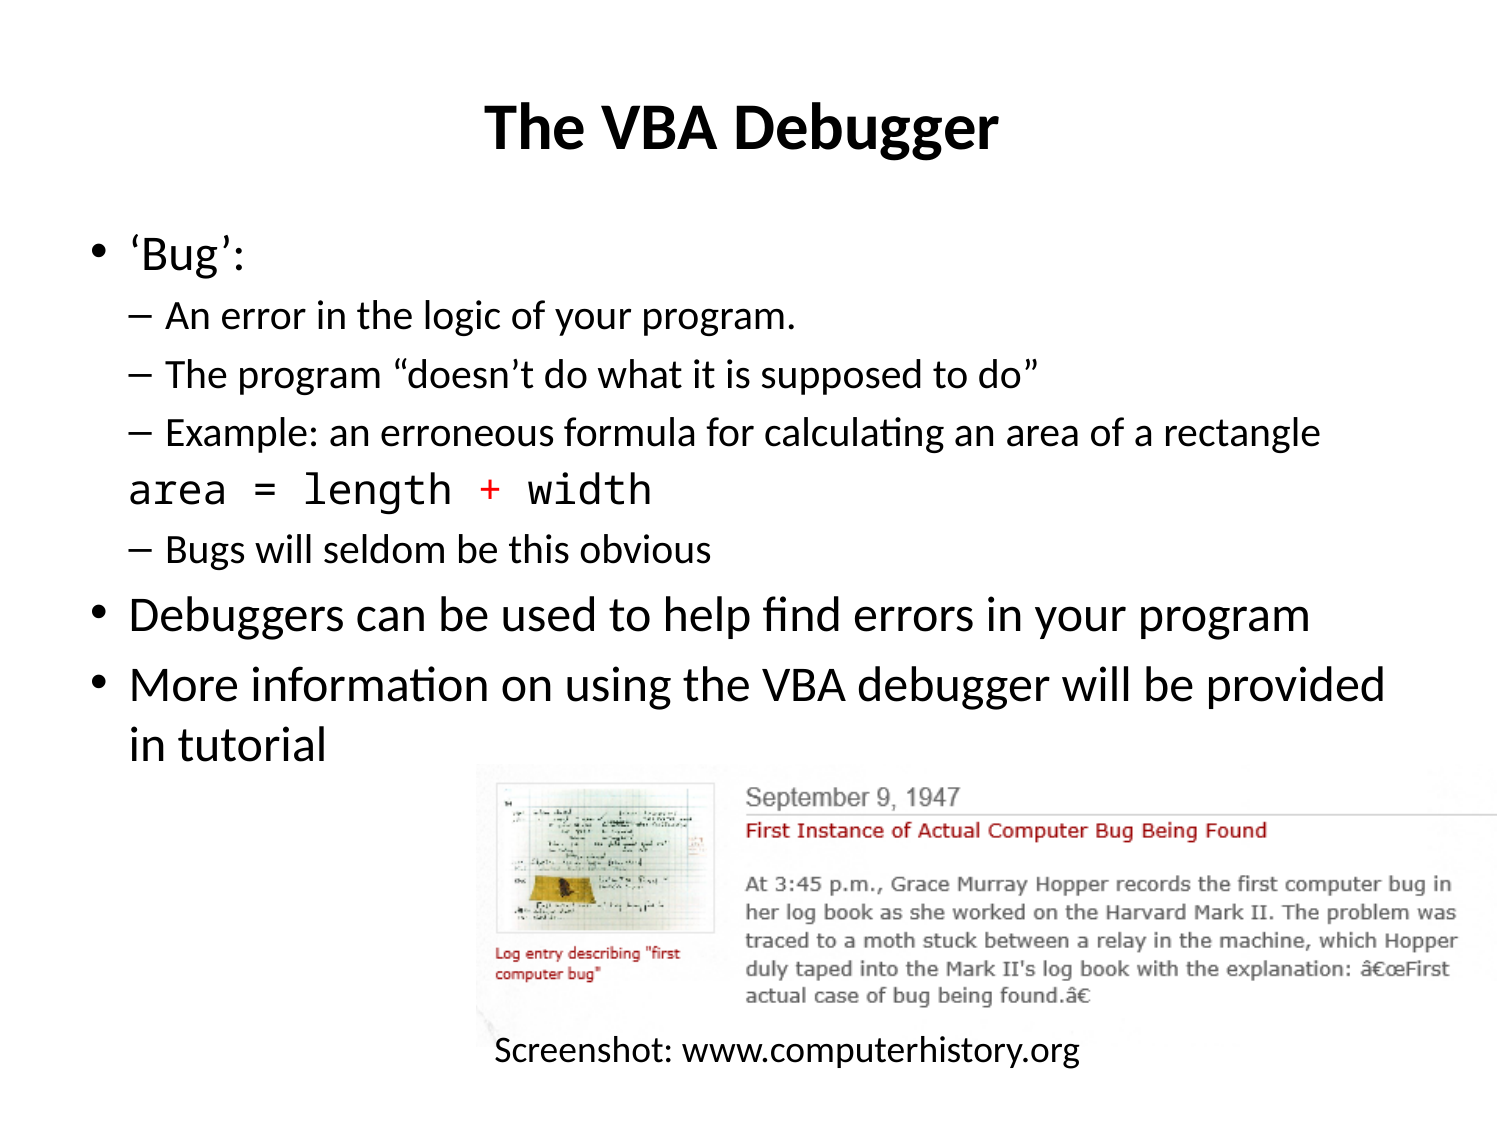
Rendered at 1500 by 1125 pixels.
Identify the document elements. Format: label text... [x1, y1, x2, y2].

title The VBA Debugger [75, 45, 1425, 200]
list ‘Bug’: An error in the logic of your program. The program “doesn’t do what it is supposed to do” Example: an erroneous formula for calculating an area of a rectangle area = length + width Bugs will seldom be this obvious Debuggers can be used to help find errors in your program More information on using the VBA debugger will be provided in tutorial [75, 212, 1425, 1050]
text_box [476, 764, 1498, 1079]
